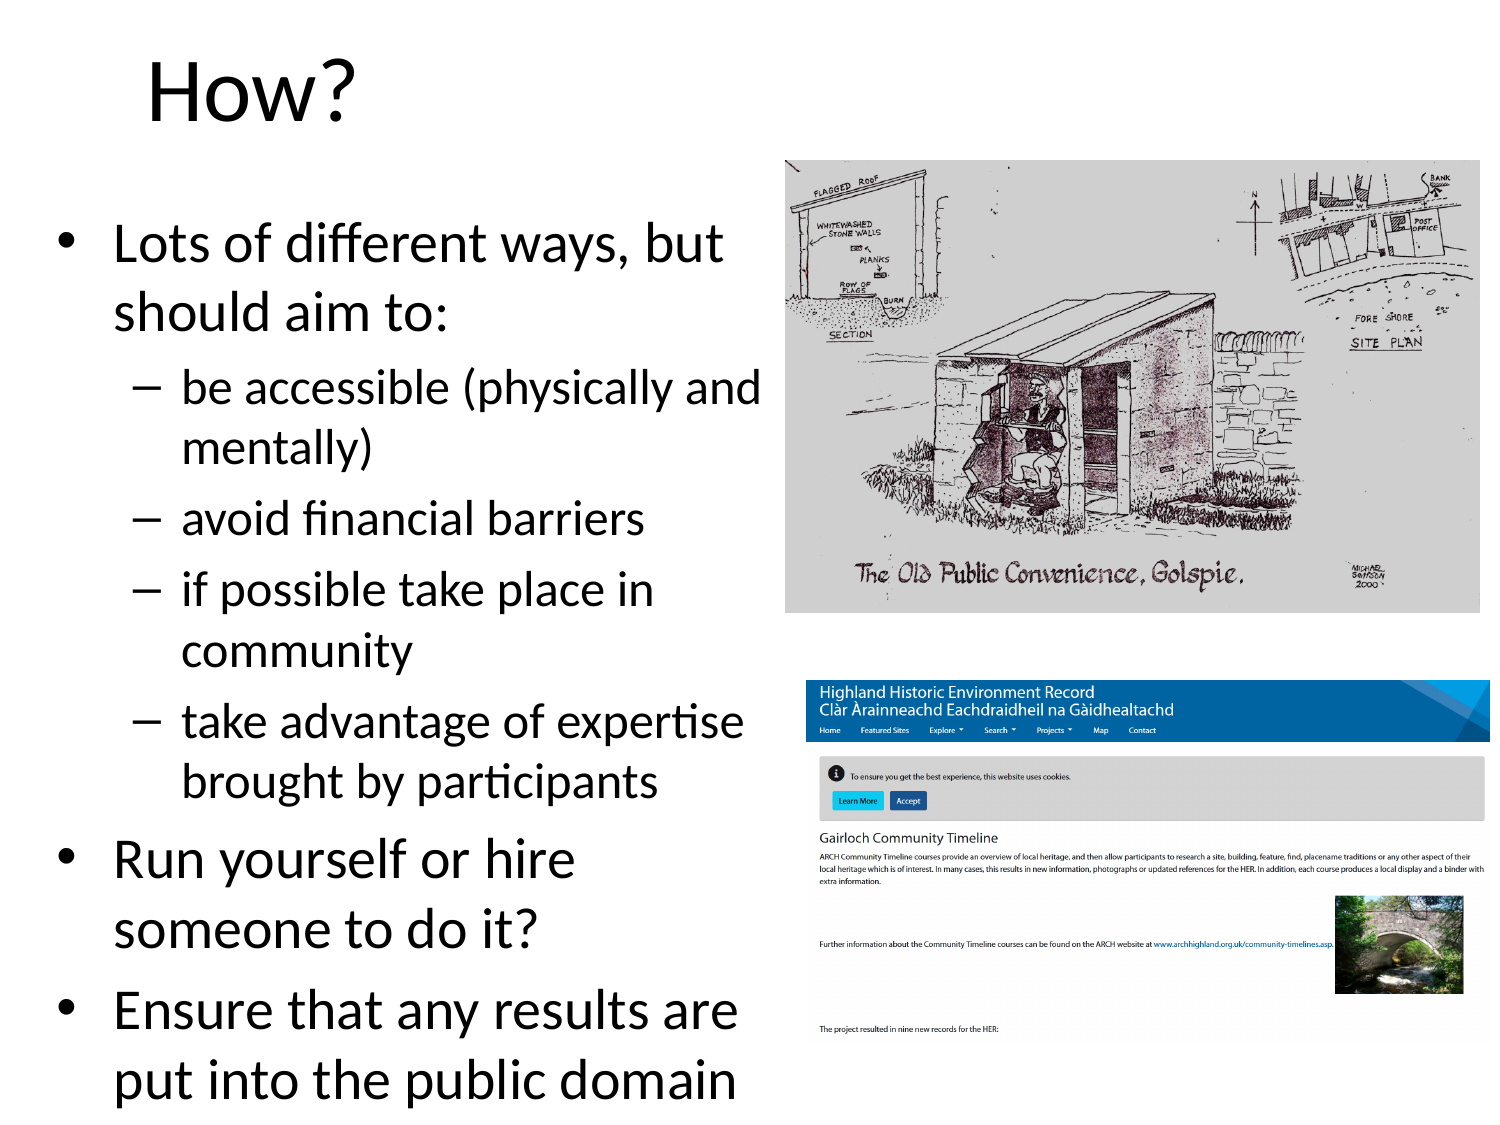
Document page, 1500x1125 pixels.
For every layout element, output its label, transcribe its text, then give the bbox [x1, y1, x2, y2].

list Lots of different ways, but should aim to: be accessible (physically and mentally) avoid financial barriers if possible take place in community take advantage of expertise brought by participants Run yourself or hire someone to do it? Ensure that any results are put into the public domain [41, 196, 798, 1125]
title How? [75, 8, 431, 161]
picture [785, 160, 1480, 613]
picture [806, 680, 1490, 1043]
